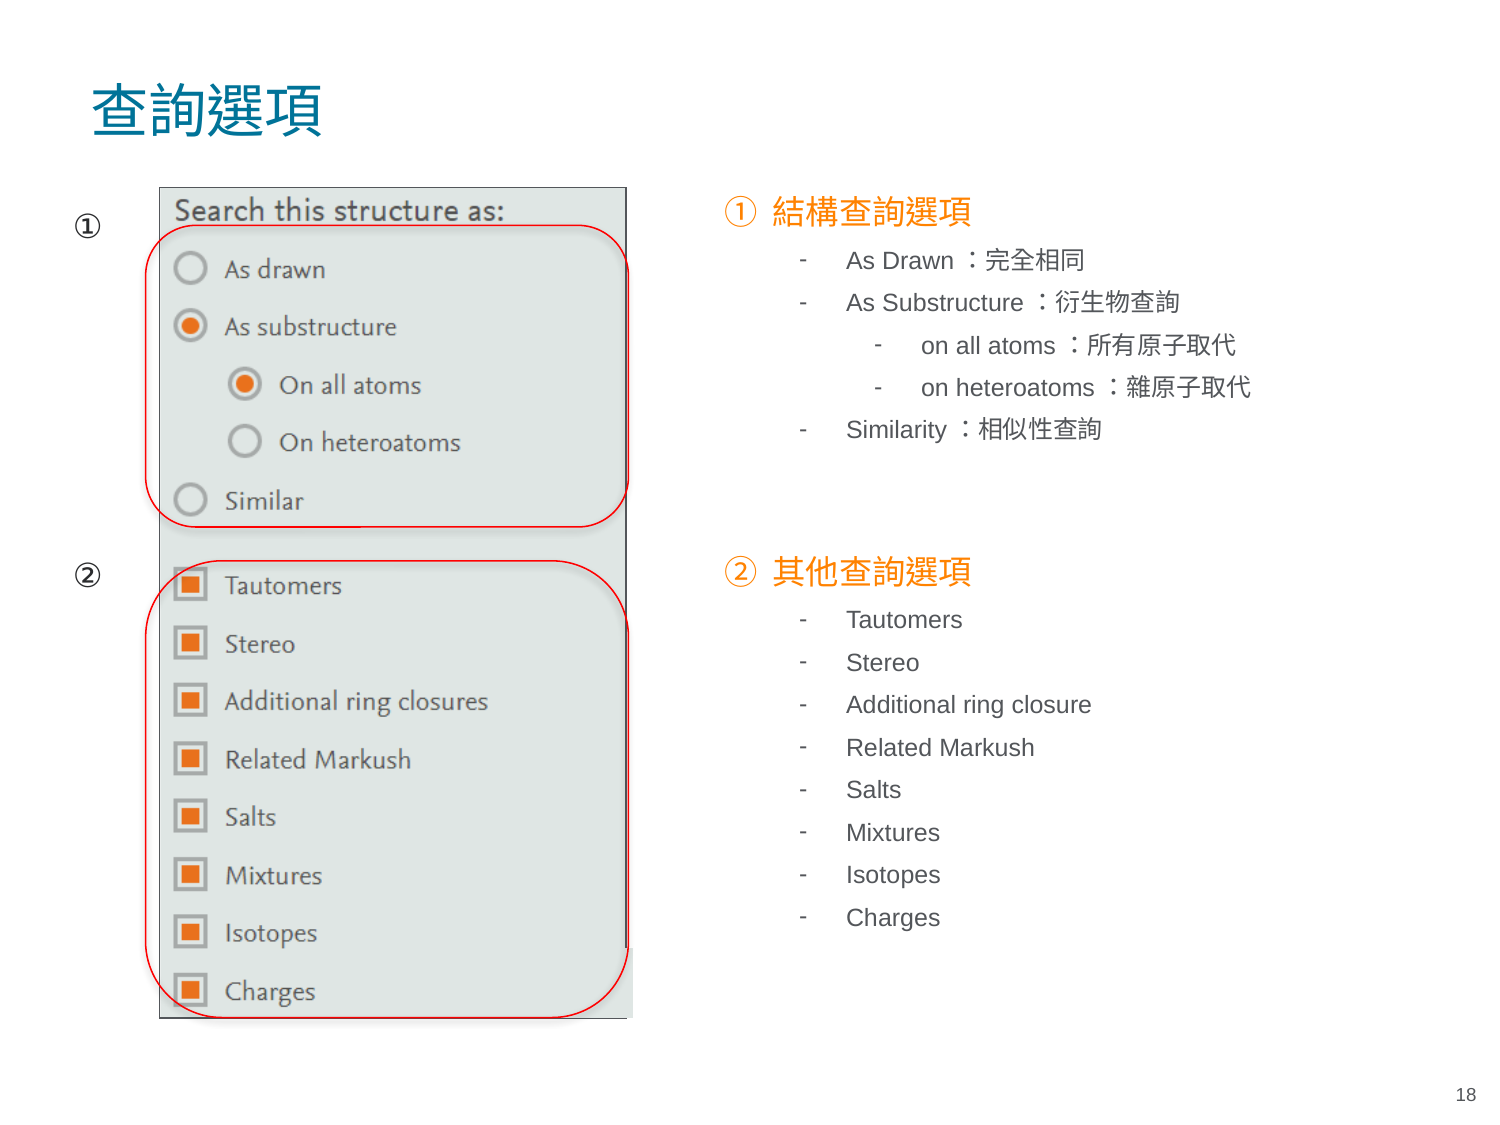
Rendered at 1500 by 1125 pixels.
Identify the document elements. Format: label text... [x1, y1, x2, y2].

text_box ① [58, 197, 118, 253]
text_box 18 [1426, 1075, 1492, 1118]
text_box ② [58, 547, 118, 602]
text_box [160, 187, 634, 1018]
text_box ① 結構查詢選項 As Drawn：完全相同 As Substructure：衍生物查詢 on all atoms：所有原子取代 on heteroatoms：雜原子取代 Similarity：相似性查詢 ② 其他查詢選項 Tautomers Stereo Additional ring closure Related Markush Salts Mixtures Isotopes Charges [709, 184, 1437, 981]
text_box [144, 246, 154, 506]
text_box 查詢選項 [74, 74, 1427, 143]
text_box [144, 600, 154, 978]
